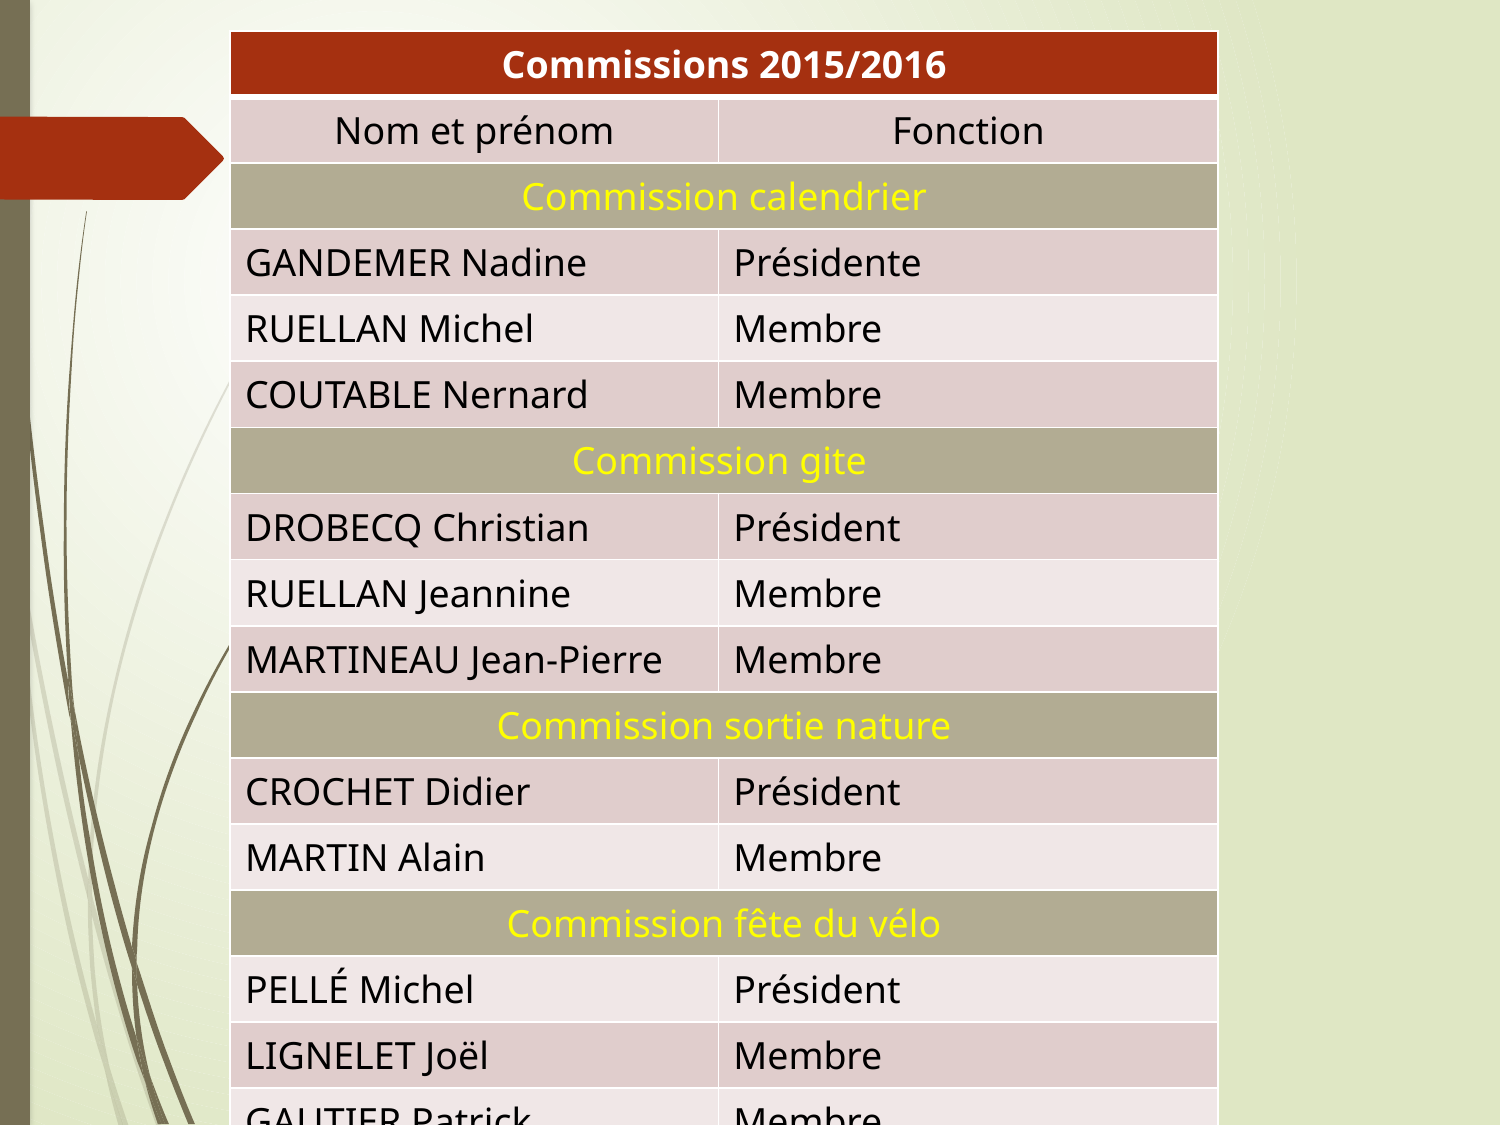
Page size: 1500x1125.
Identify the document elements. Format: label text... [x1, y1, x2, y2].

table_cell Membre [719, 296, 1217, 360]
table_header Commissions 2015/2016 [231, 32, 1217, 94]
table_cell GAUTIER Patrick [231, 1089, 718, 1125]
table_cell Commission calendrier [231, 164, 1217, 228]
table_cell DROBECQ Christian [231, 494, 718, 559]
table_cell Présidente [719, 230, 1217, 294]
table_cell MARTIN Alain [231, 825, 718, 889]
table_cell COUTABLE Nernard [231, 362, 718, 427]
table_cell Membre [719, 1089, 1217, 1125]
table_cell Membre [719, 560, 1217, 625]
table_cell Membre [719, 825, 1217, 889]
table_cell Membre [719, 362, 1217, 427]
table_cell Fonction [719, 100, 1217, 162]
table_cell LIGNELET Joël [231, 1023, 718, 1087]
table_cell MARTINEAU Jean-Pierre [231, 627, 718, 691]
table_cell Président [719, 494, 1217, 559]
table_cell Commission sortie nature [231, 693, 1217, 757]
table_cell CROCHET Didier [231, 759, 718, 823]
table_cell Président [719, 759, 1217, 823]
table_cell Commission fête du vélo [231, 891, 1217, 955]
table_cell GANDEMER Nadine [231, 230, 718, 294]
table_cell RUELLAN Jeannine [231, 560, 718, 625]
table_cell Membre [719, 1023, 1217, 1087]
table_cell RUELLAN Michel [231, 296, 718, 360]
table_cell Président [719, 957, 1217, 1021]
table_cell Commission gite [231, 428, 1217, 493]
table_cell Nom et prénom [231, 100, 718, 162]
table_cell PELLÉ Michel [231, 957, 718, 1021]
table_cell Membre [719, 627, 1217, 691]
